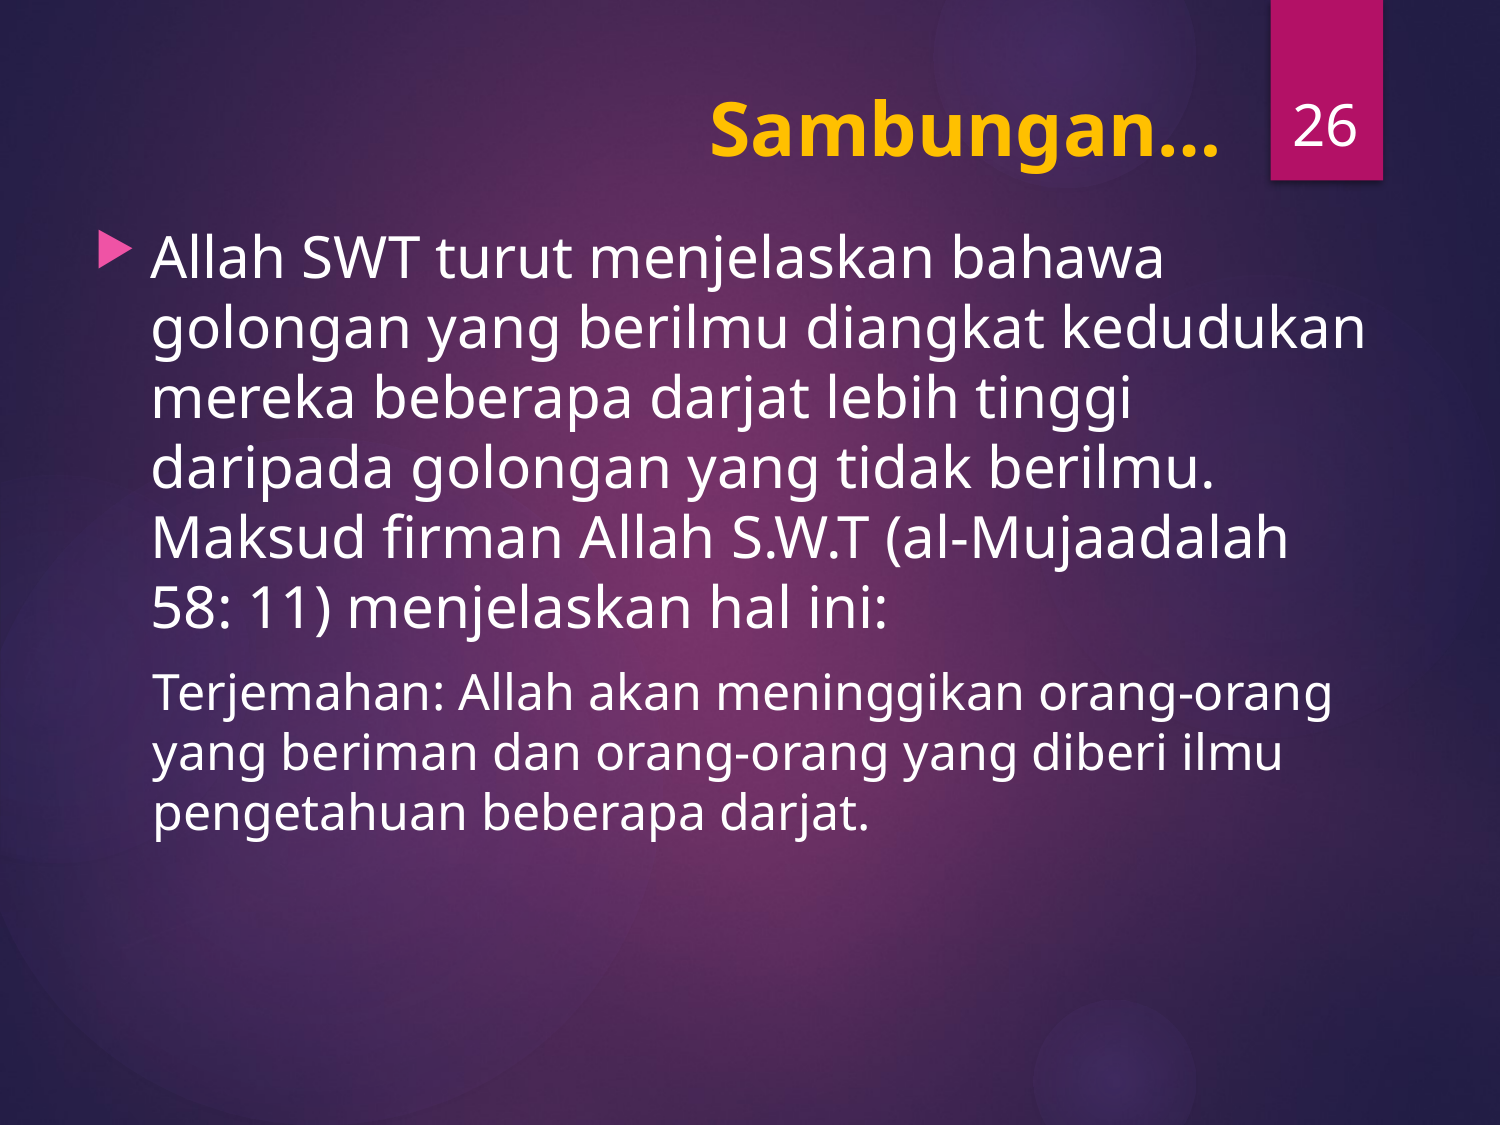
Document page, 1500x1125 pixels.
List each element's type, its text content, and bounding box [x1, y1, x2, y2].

title Sambungan… [79, 74, 1237, 188]
slide_number 26 [1273, 48, 1377, 175]
list Allah SWT turut menjelaskan bahawa golongan yang berilmu diangkat kedudukan mereka beberapa darjat lebih tinggi daripada golongan yang tidak berilmu. Maksud firman Allah S.W.T (al-Mujaadalah 58: 11) menjelaskan hal ini: Terjemahan: Allah akan meninggikan orang-orang yang beriman dan orang-orang yang diberi ilmu pengetahuan beberapa darjat. [79, 212, 1400, 1025]
picture [0, 0, 1500, 1125]
